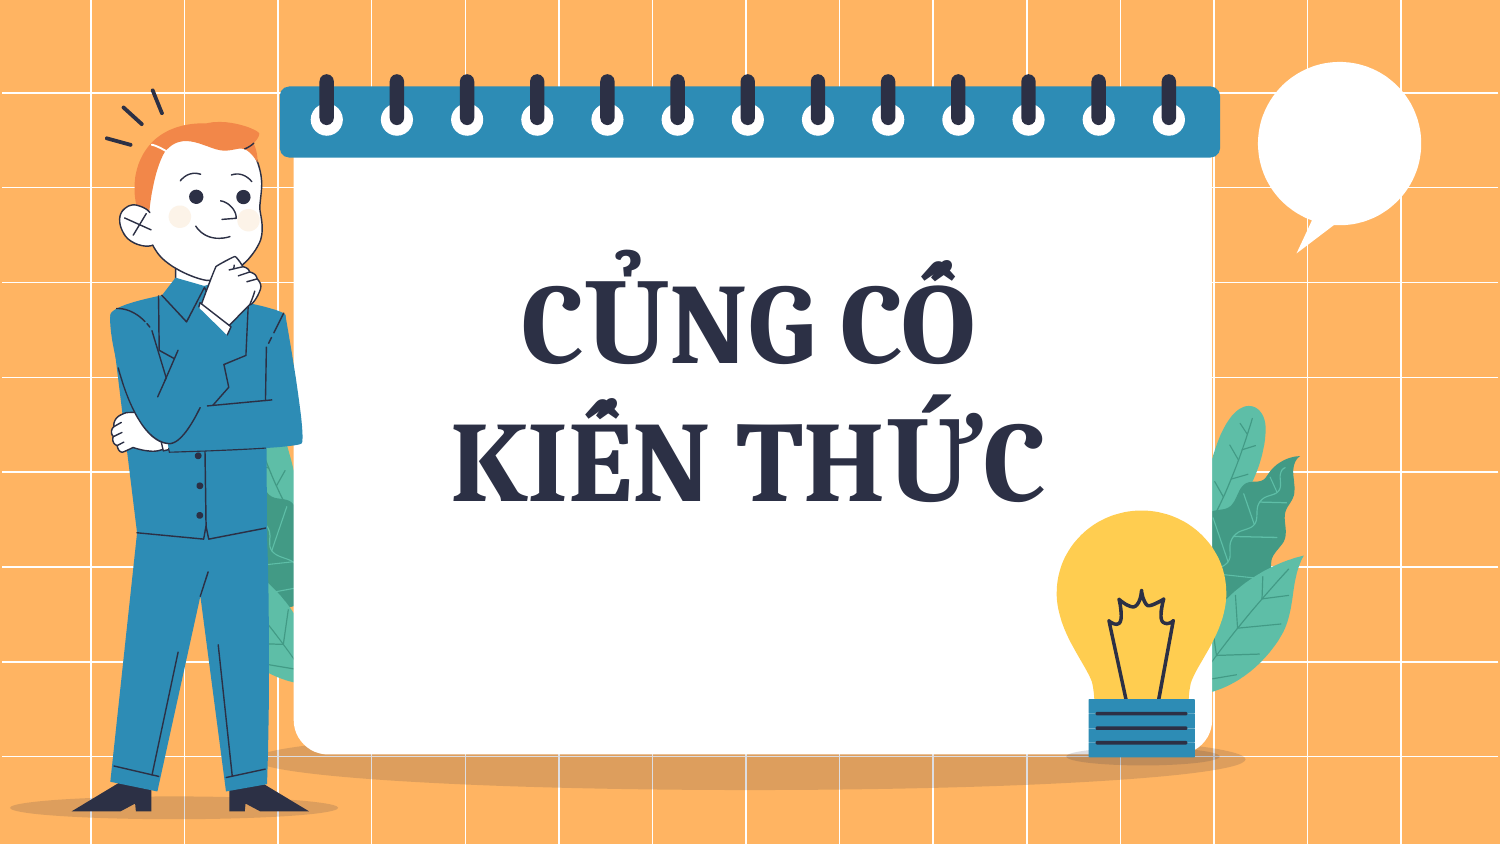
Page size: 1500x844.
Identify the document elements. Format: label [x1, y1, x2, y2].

text_box [9, 88, 339, 820]
text_box [1257, 61, 1422, 254]
text_box [1056, 510, 1227, 766]
text_box [254, 73, 1246, 791]
